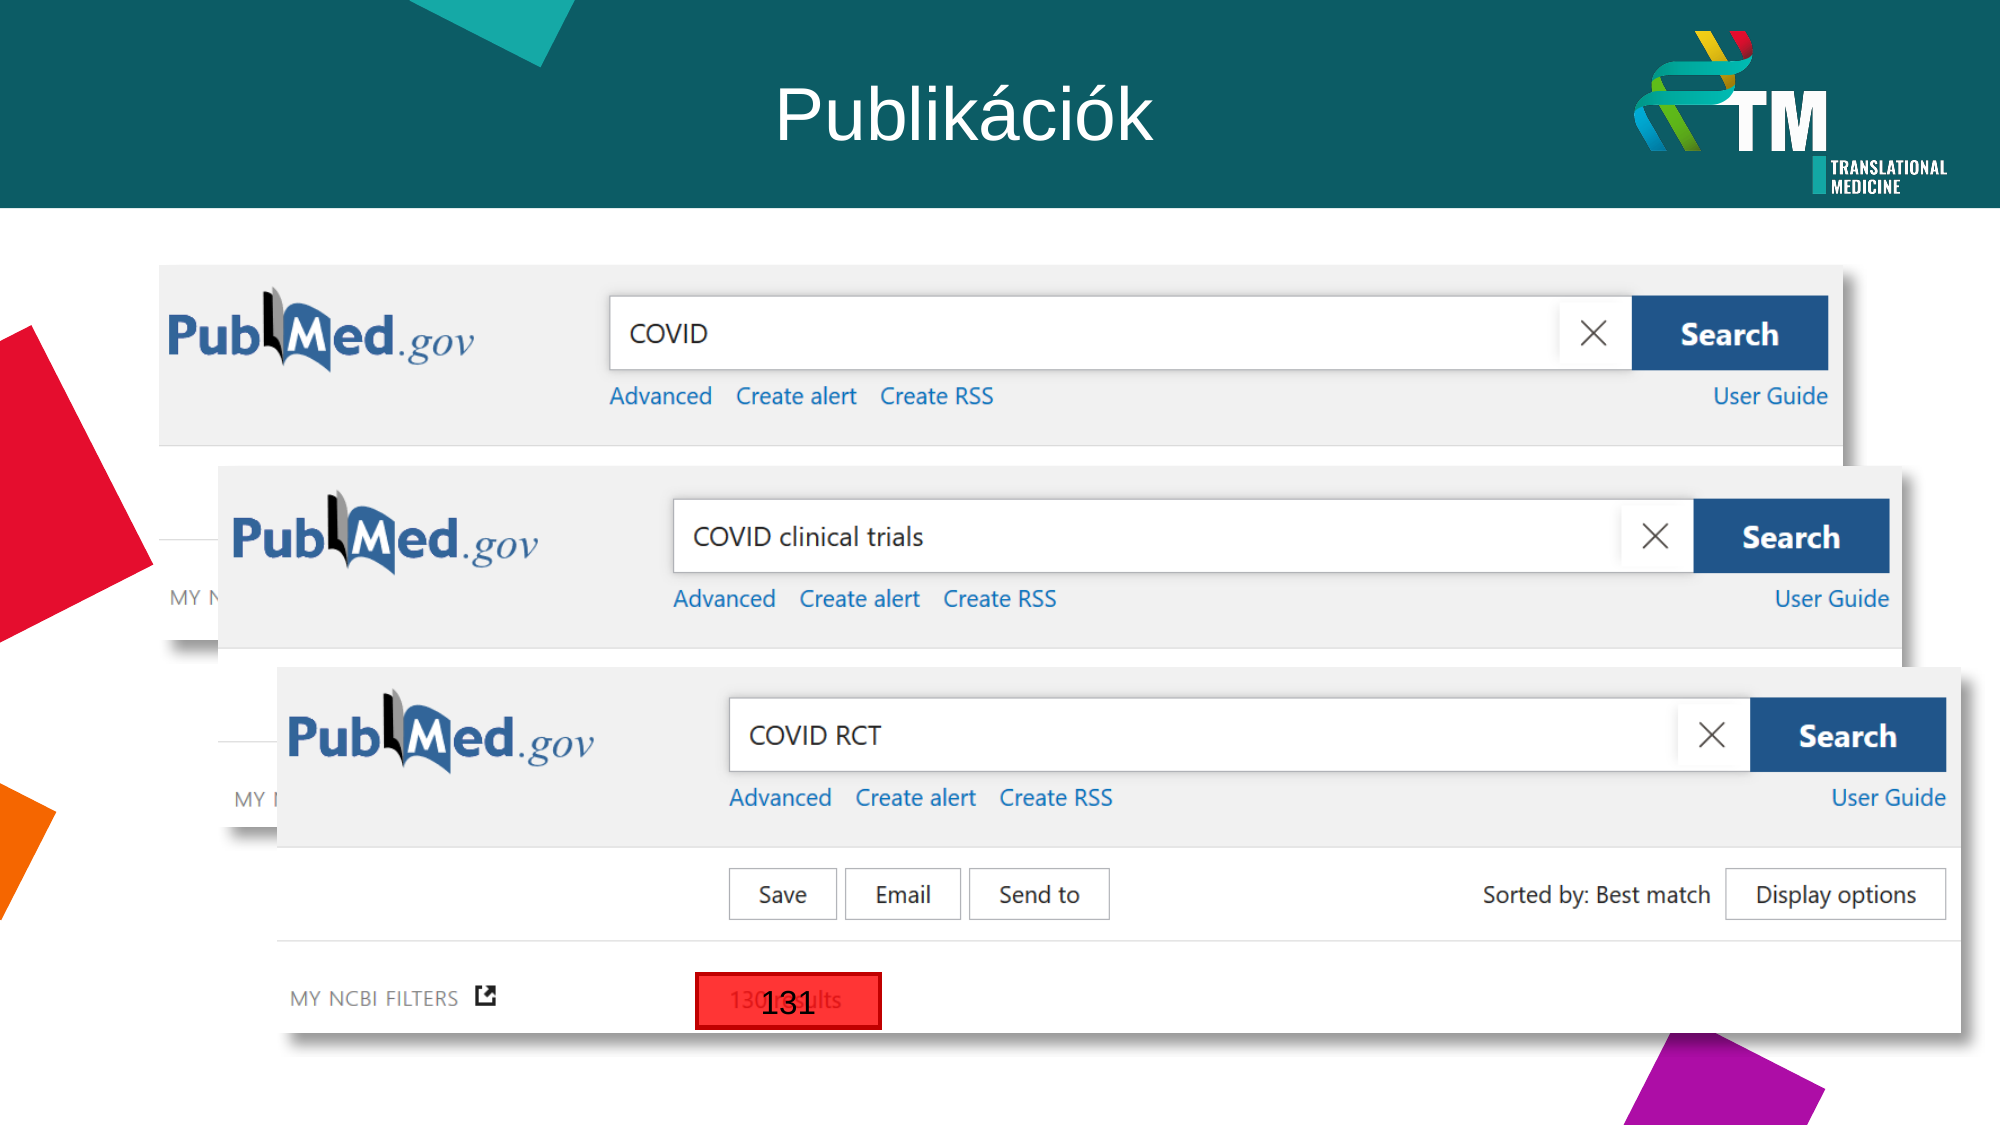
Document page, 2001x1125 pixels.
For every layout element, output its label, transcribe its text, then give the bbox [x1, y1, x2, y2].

text_box Publikációk [175, 47, 1754, 185]
picture [159, 265, 1961, 1033]
picture [1634, 31, 1947, 194]
